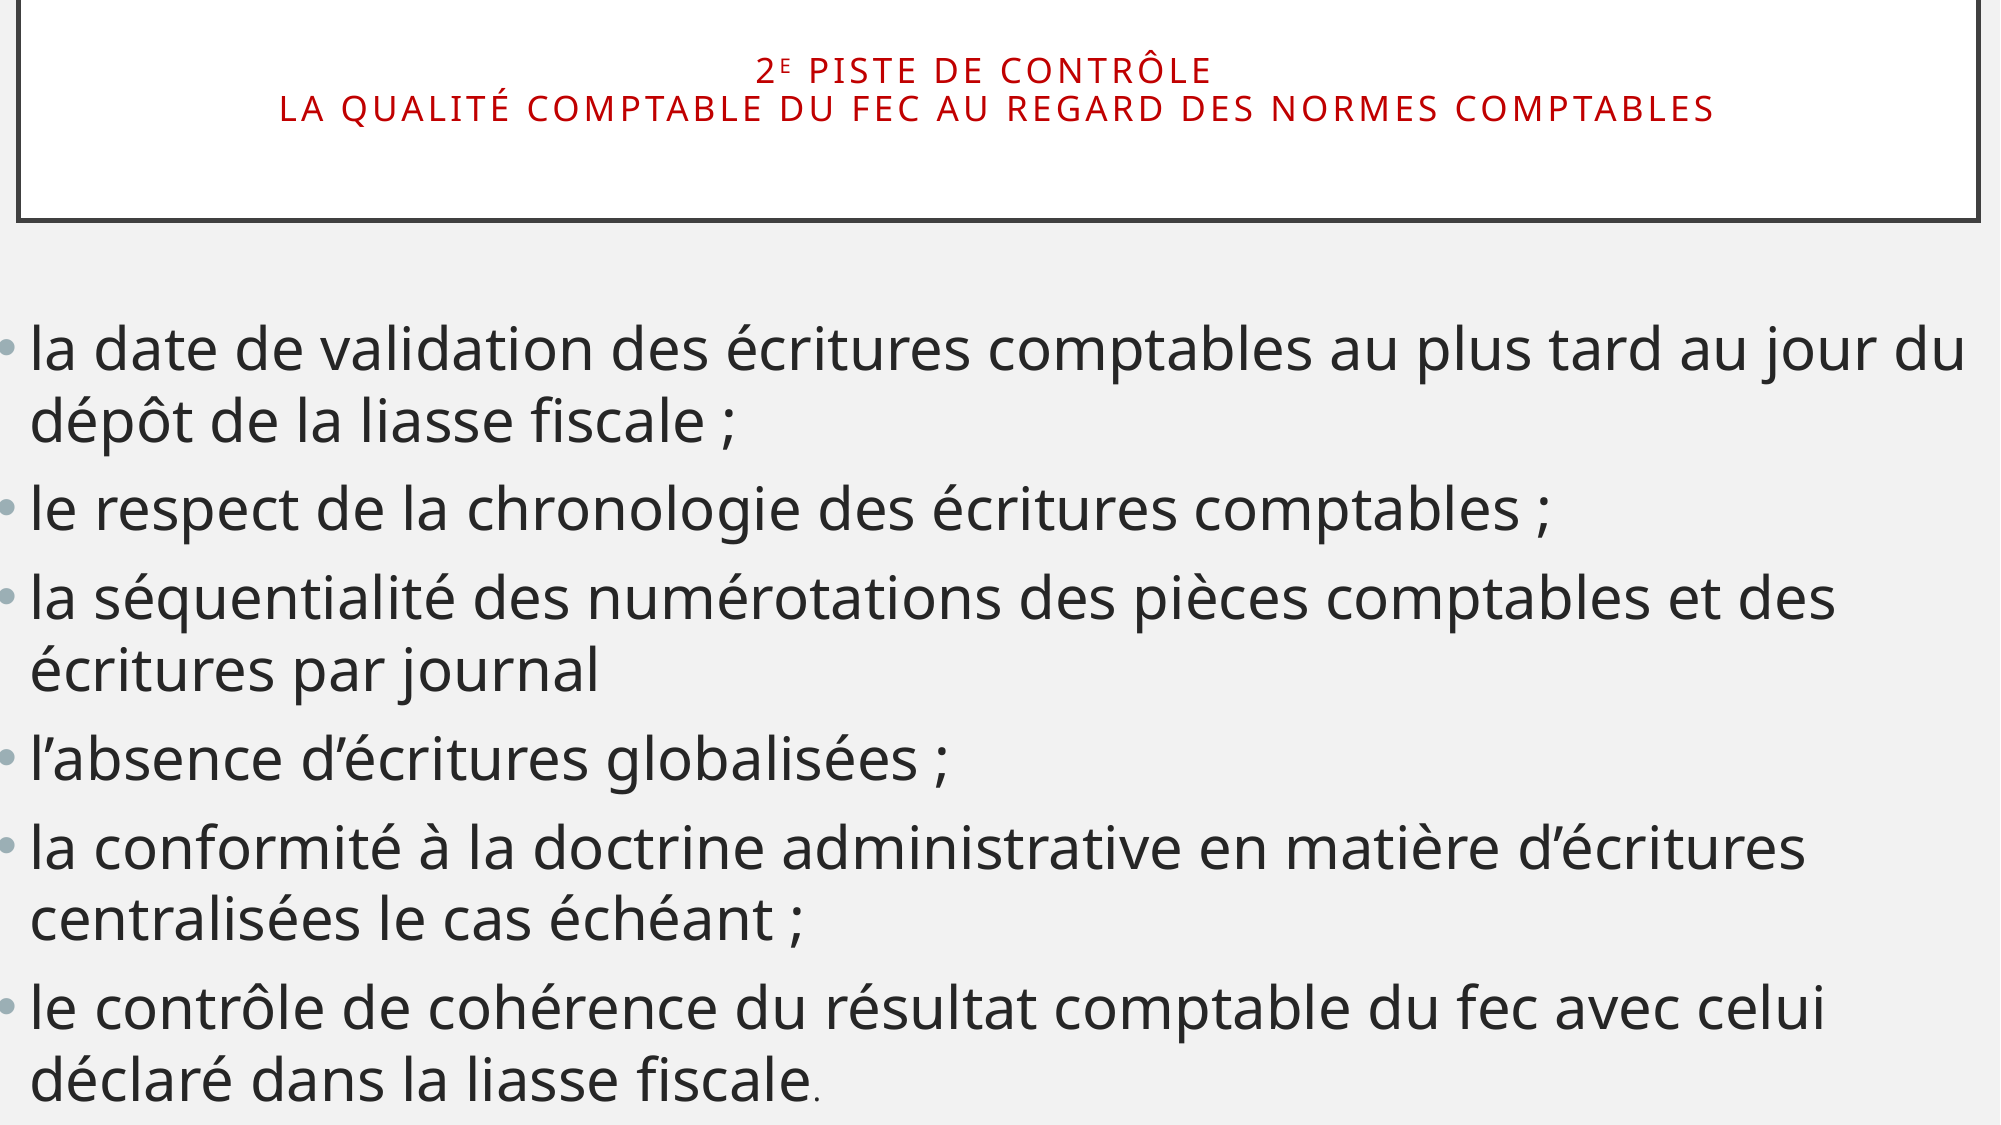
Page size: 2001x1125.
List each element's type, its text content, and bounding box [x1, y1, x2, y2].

list la date de validation des écritures comptables au plus tard au jour du dépôt de la liasse fiscale ; le respect de la chronologie des écritures comptables ; la séquentialité des numérotations des pièces comptables et des écritures par journal l’absence d’écritures globalisées ; la conformité à la doctrine administrative en matière d’écritures centralisées le cas échéant ; le contrôle de cohérence du résultat comptable du fec avec celui déclaré dans la liasse fiscale. [0, 220, 2000, 1125]
title 2e piste de contrôle la Qualité comptable du FEC au regard des normes comptables [16, 0, 1981, 220]
